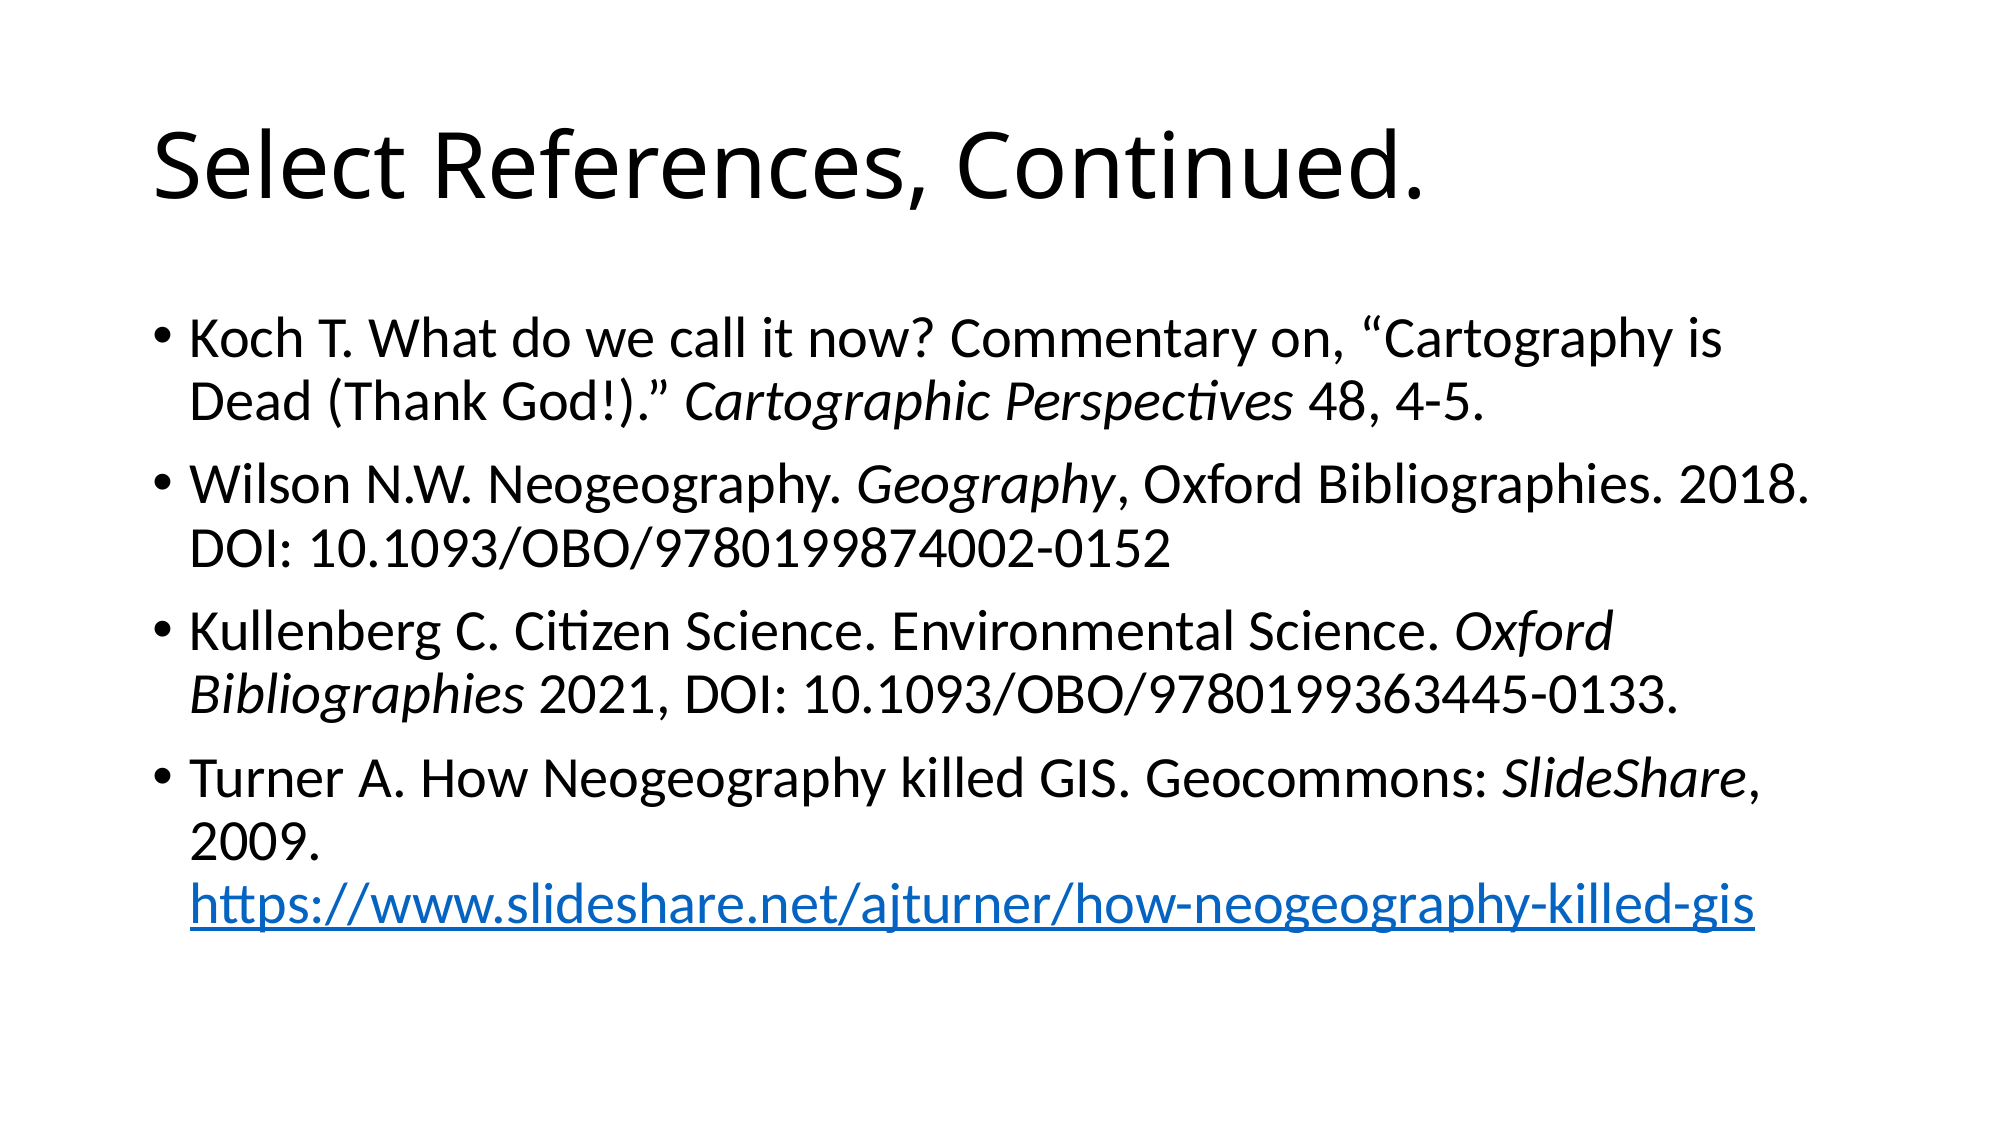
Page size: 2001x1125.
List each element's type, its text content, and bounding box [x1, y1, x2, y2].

title Select References, Continued. [137, 59, 1863, 278]
list Koch T. What do we call it now? Commentary on, “Cartography is Dead (Thank God!).” Cartographic Perspectives 48, 4-5. Wilson N.W. Neogeography. Geography, Oxford Bibliographies. 2018. DOI: 10.1093/OBO/9780199874002-0152 Kullenberg C. Citizen Science. Environmental Science. Oxford Bibliographies 2021, DOI: 10.1093/OBO/9780199363445-0133. Turner A. How Neogeography killed GIS. Geocommons: SlideShare, 2009. https://www.slideshare.net/ajturner/how-neogeography-killed-gis [137, 299, 1863, 1014]
